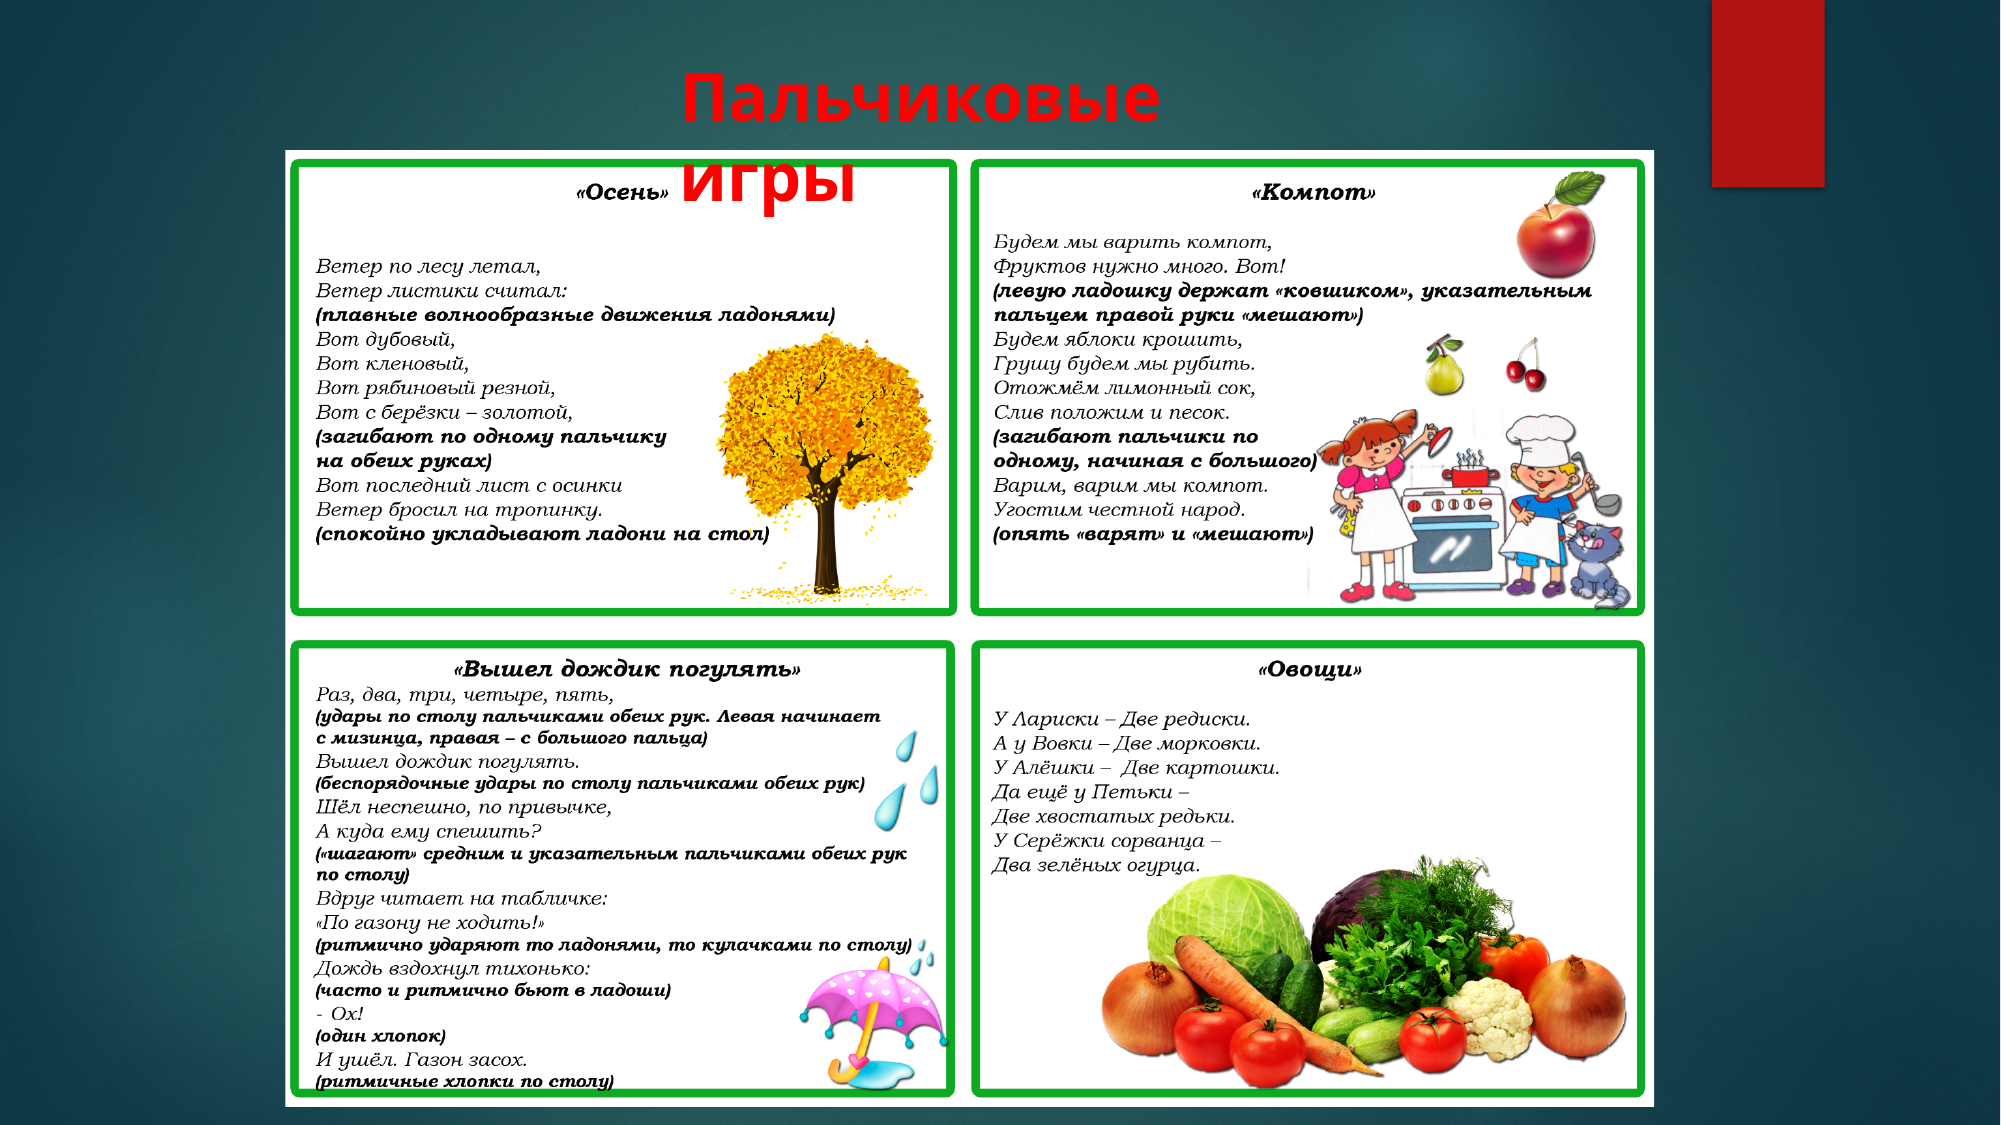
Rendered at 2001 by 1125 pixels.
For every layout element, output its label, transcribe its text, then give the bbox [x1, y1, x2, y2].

text_box Пальчиковые игры [664, 47, 1336, 150]
picture [0, 0, 1655, 1125]
